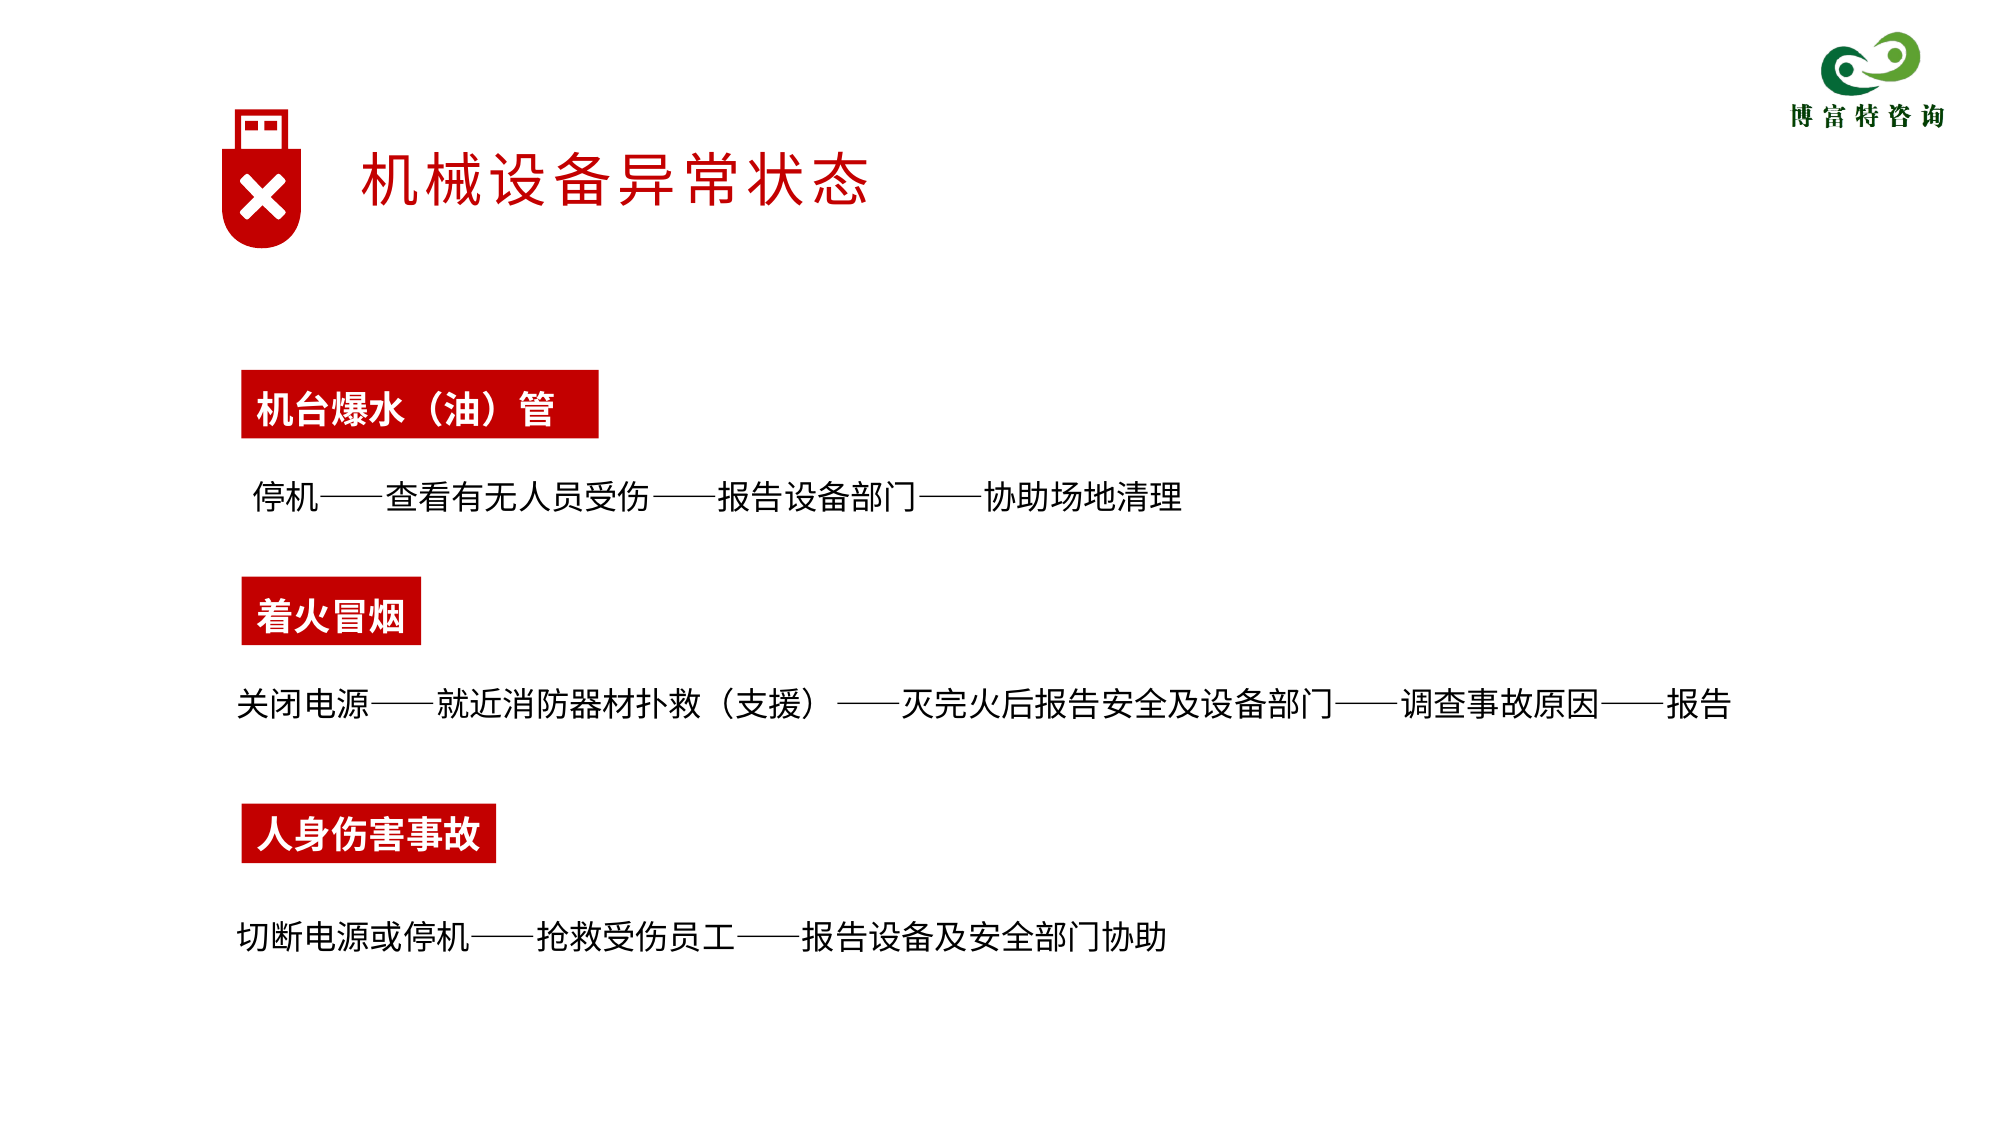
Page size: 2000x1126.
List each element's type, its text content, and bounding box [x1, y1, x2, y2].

text_box [222, 109, 301, 249]
text_box 关闭电源——就近消防器材扑救（支援）——灭完火后报告安全及设备部门——调查事故原因——报告 [222, 667, 1961, 731]
picture [1771, 31, 1969, 131]
text_box 机台爆水（油）管 [241, 369, 599, 439]
text_box 切断电源或停机——抢救受伤员工——报告设备及安全部门协助 [222, 908, 1301, 964]
text_box 停机——查看有无人员受伤——报告设备部门——协助场地清理 [222, 460, 1399, 524]
text_box 机械设备异常状态 [345, 135, 885, 221]
text_box 人身伤害事故 [241, 803, 497, 864]
text_box 着火冒烟 [241, 576, 422, 646]
